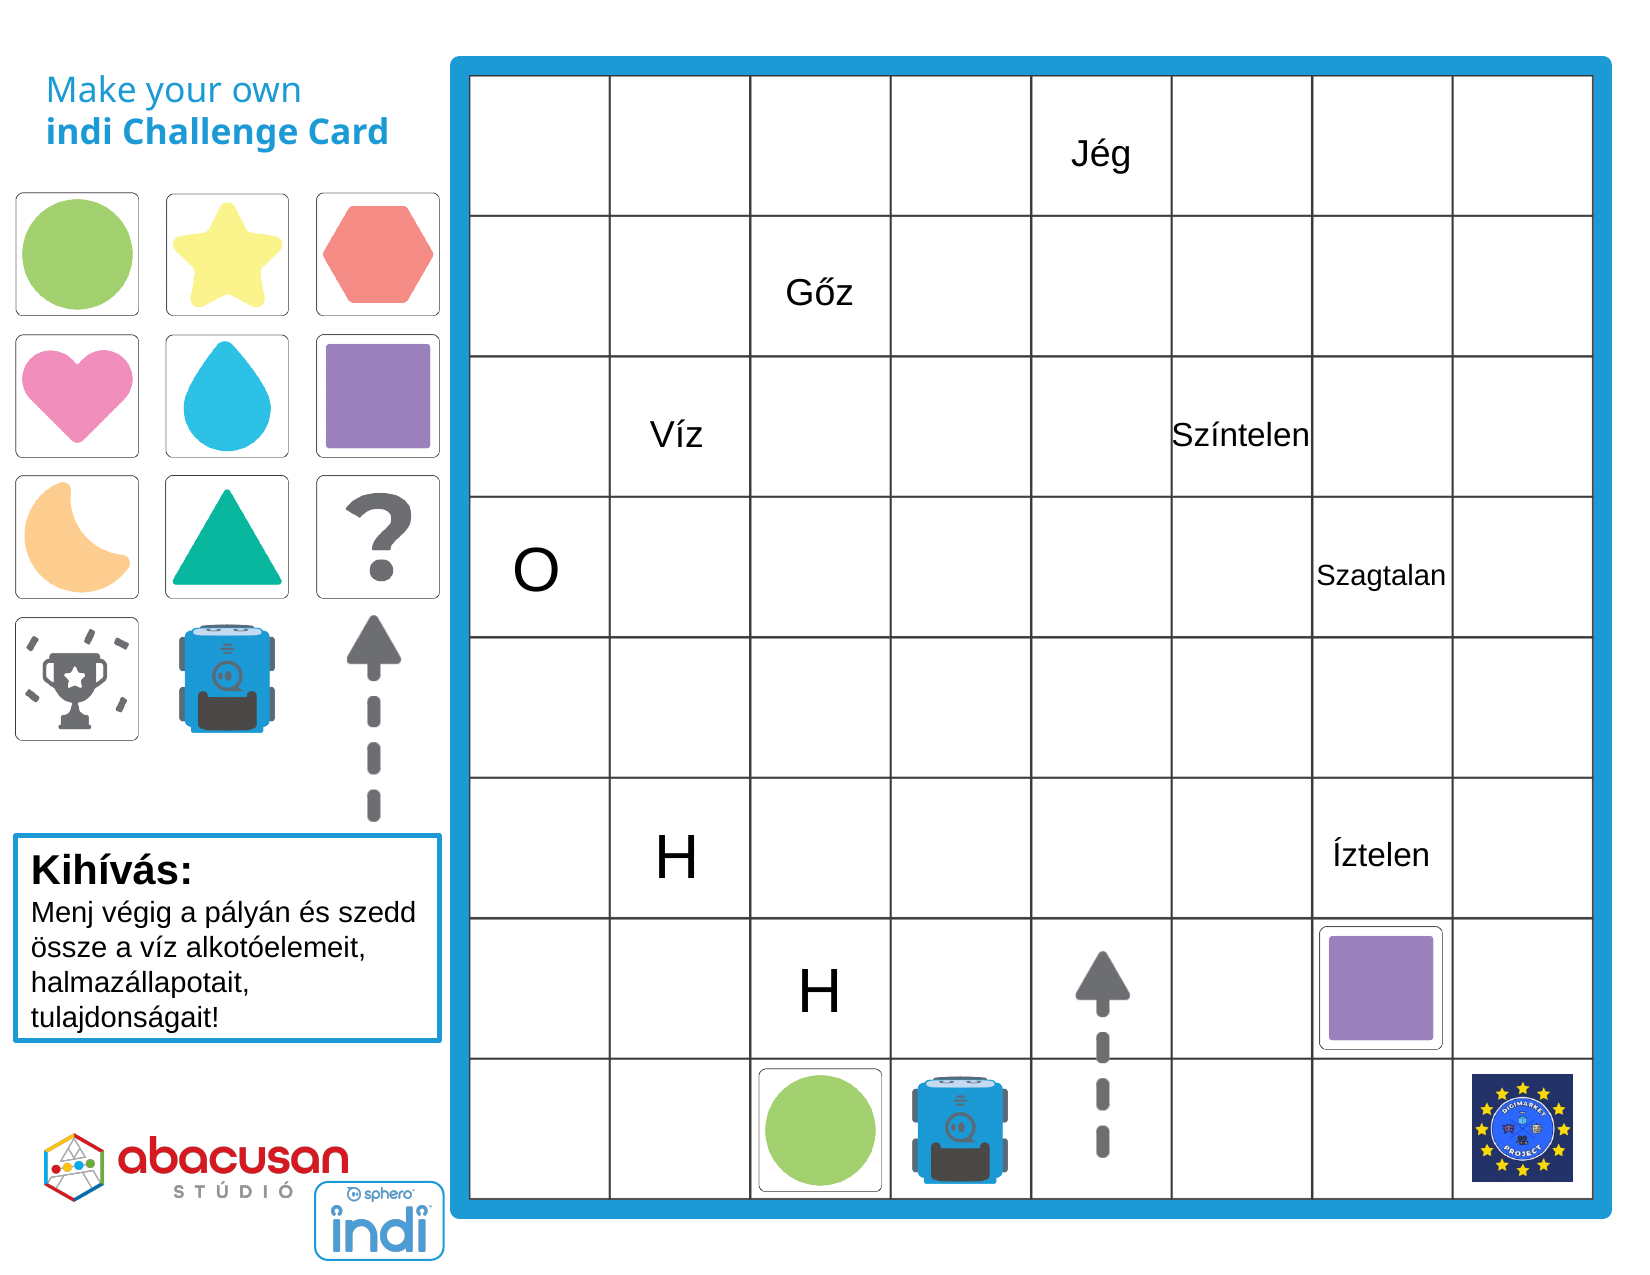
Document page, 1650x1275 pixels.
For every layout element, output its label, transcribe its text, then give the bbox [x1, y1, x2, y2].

picture [44, 1133, 348, 1202]
text_box H [774, 942, 866, 1033]
picture [15, 334, 139, 458]
text_box Szagtalan [1285, 548, 1478, 599]
picture [165, 475, 289, 600]
text_box Színtelen [1147, 405, 1335, 461]
text_box O [467, 521, 607, 612]
text_box H [631, 808, 723, 899]
picture [316, 192, 440, 316]
text_box Gőz [738, 260, 902, 321]
text_box Íztelen [1293, 825, 1470, 881]
picture [166, 192, 289, 316]
text_box Kihívás: Menj végig a pályán és szedd össze a víz alkotóelemeit, halmazállapotait, tulajdonságait! [15, 835, 440, 1041]
picture [15, 475, 139, 600]
picture [165, 334, 290, 458]
picture [179, 624, 275, 733]
text_box Víz [597, 402, 757, 463]
picture [346, 615, 403, 830]
picture [331, 1187, 432, 1252]
picture [15, 192, 140, 317]
picture [316, 475, 440, 600]
picture [469, 75, 1594, 1200]
text_box Jég [1020, 121, 1182, 182]
picture [316, 333, 440, 458]
picture [15, 616, 139, 741]
